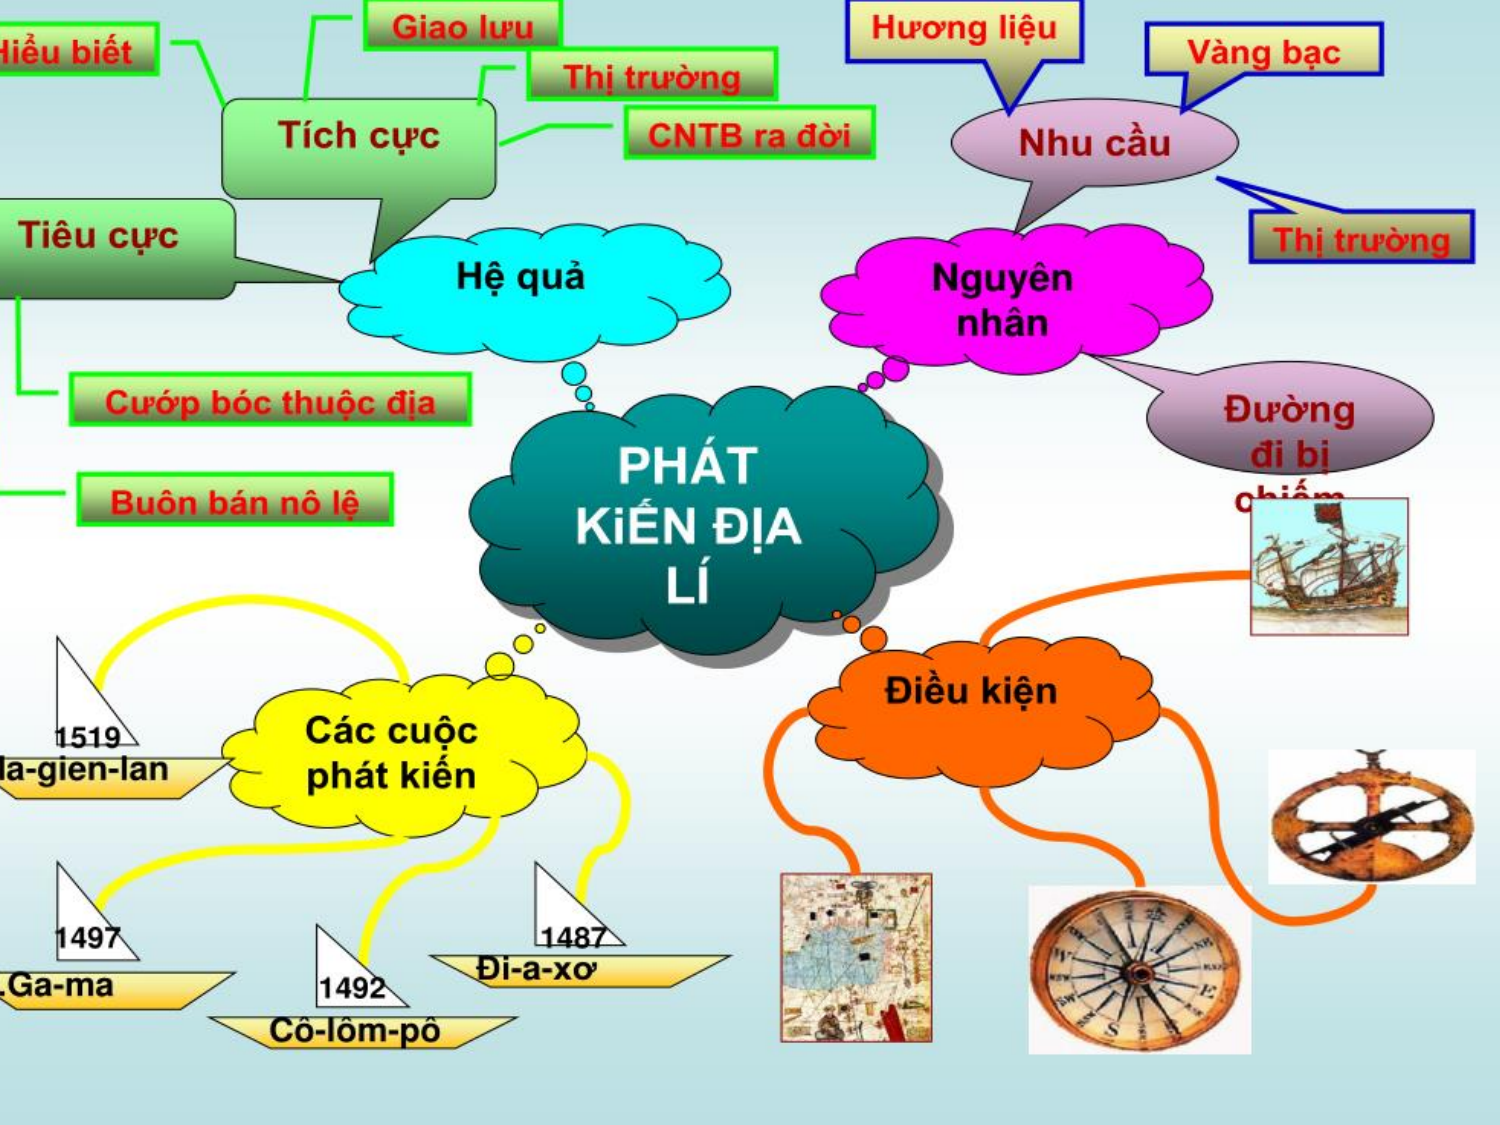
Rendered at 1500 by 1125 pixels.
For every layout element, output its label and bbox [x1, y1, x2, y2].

list [0, 0, 1500, 1125]
